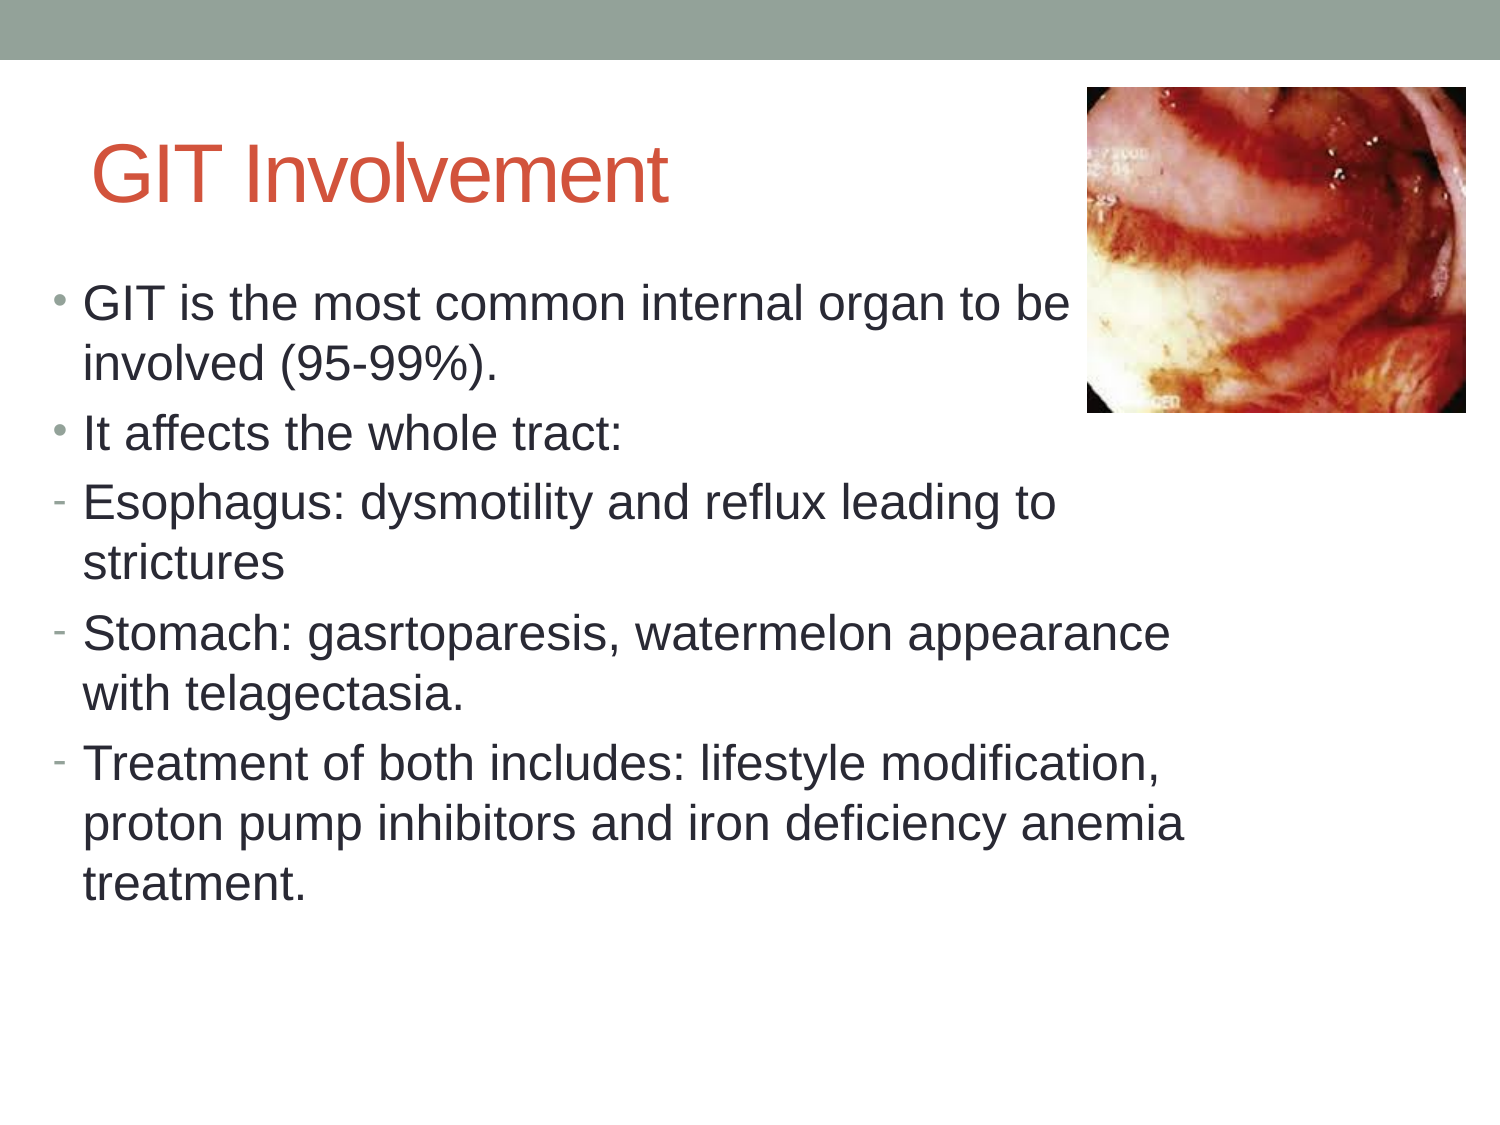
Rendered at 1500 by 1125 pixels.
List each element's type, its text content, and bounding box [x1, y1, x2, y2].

picture [1087, 87, 1466, 413]
title GIT Involvement [75, 87, 1086, 250]
list GIT is the most common internal organ to be involved (95-99%). It affects the whole tract: Esophagus: dysmotility and reflux leading to strictures Stomach: gasrtoparesis, watermelon appearance with telagectasia. Treatment of both includes: lifestyle modification, proton pump inhibitors and iron deficiency anemia treatment. [37, 262, 1263, 1063]
